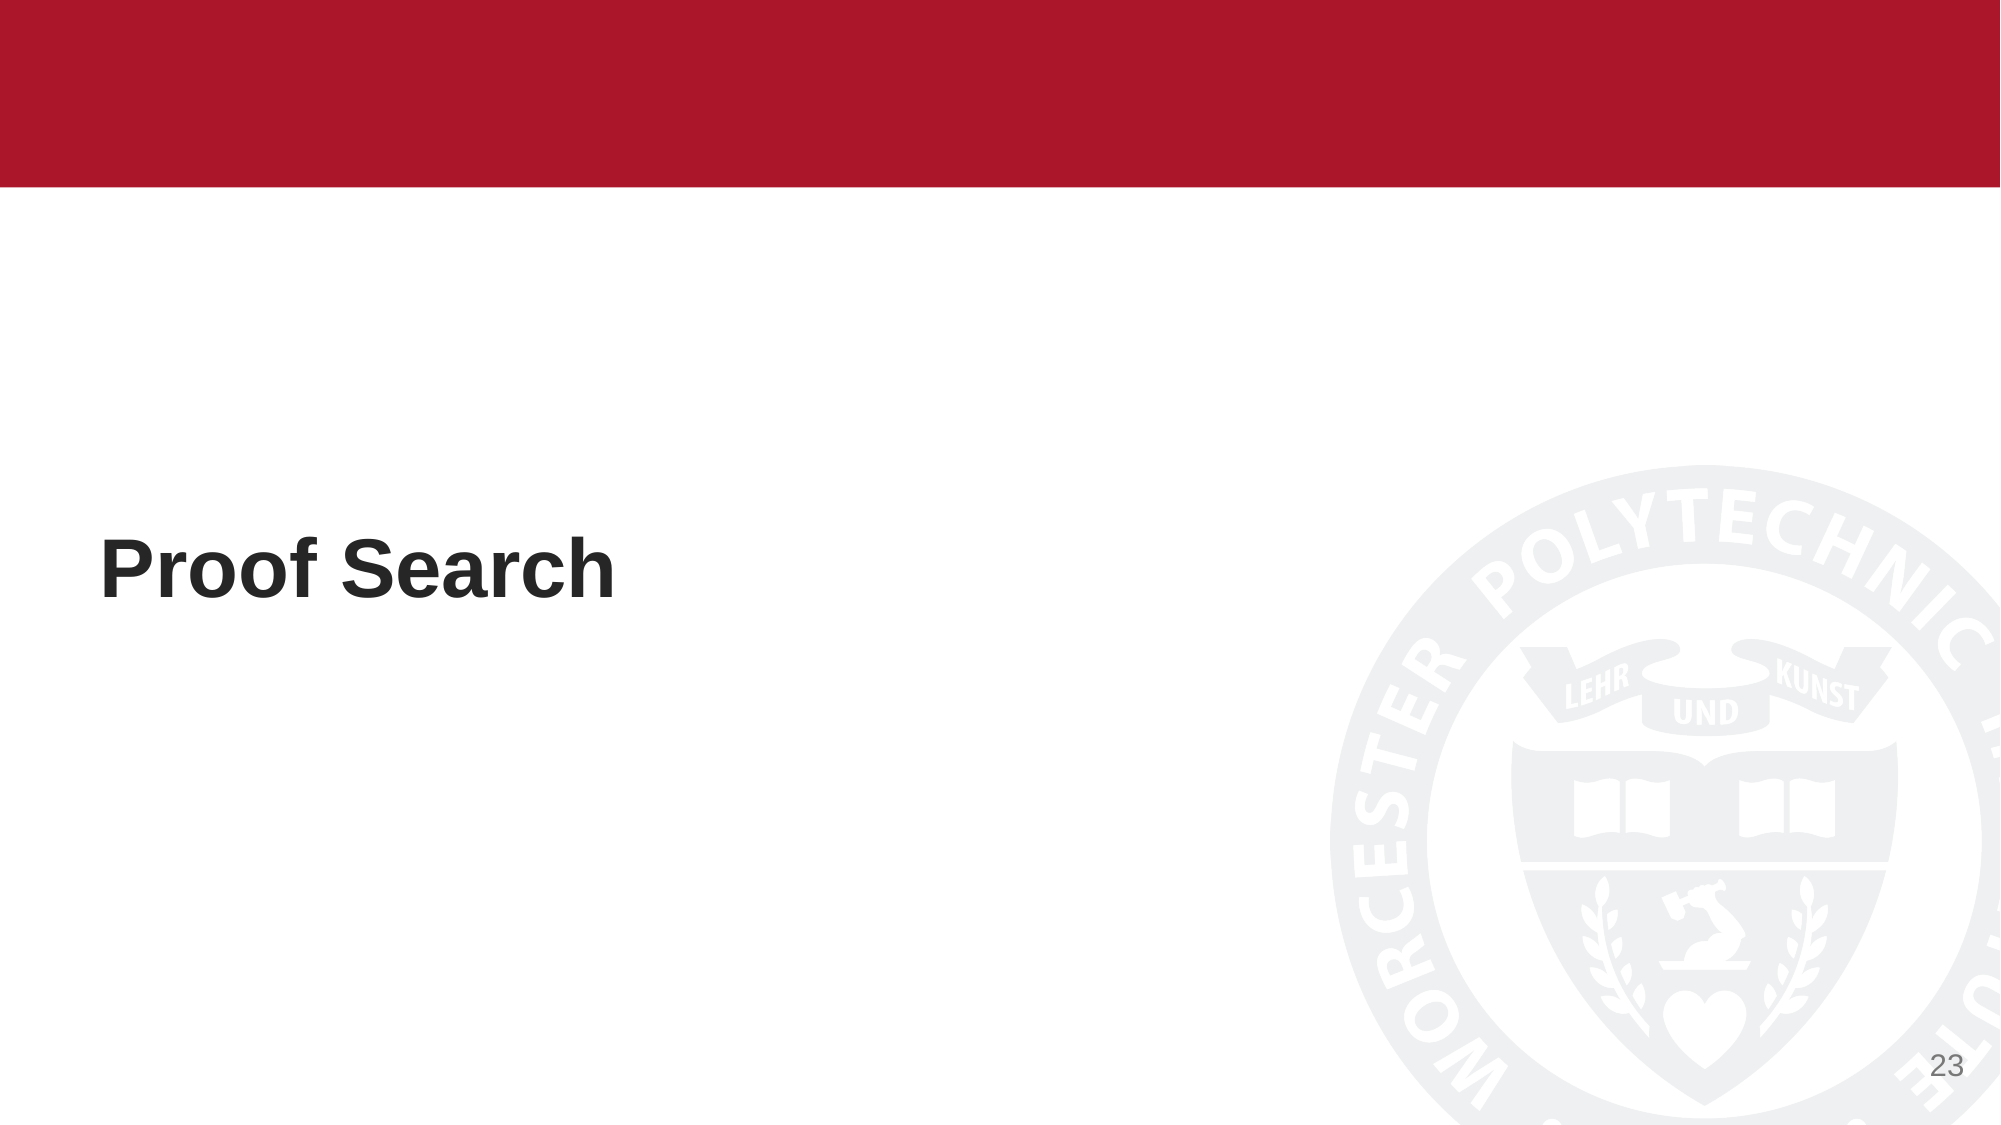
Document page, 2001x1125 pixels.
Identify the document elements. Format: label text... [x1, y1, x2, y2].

slide_number 23 [1529, 1034, 1980, 1094]
title Proof Search [99, 372, 1600, 623]
